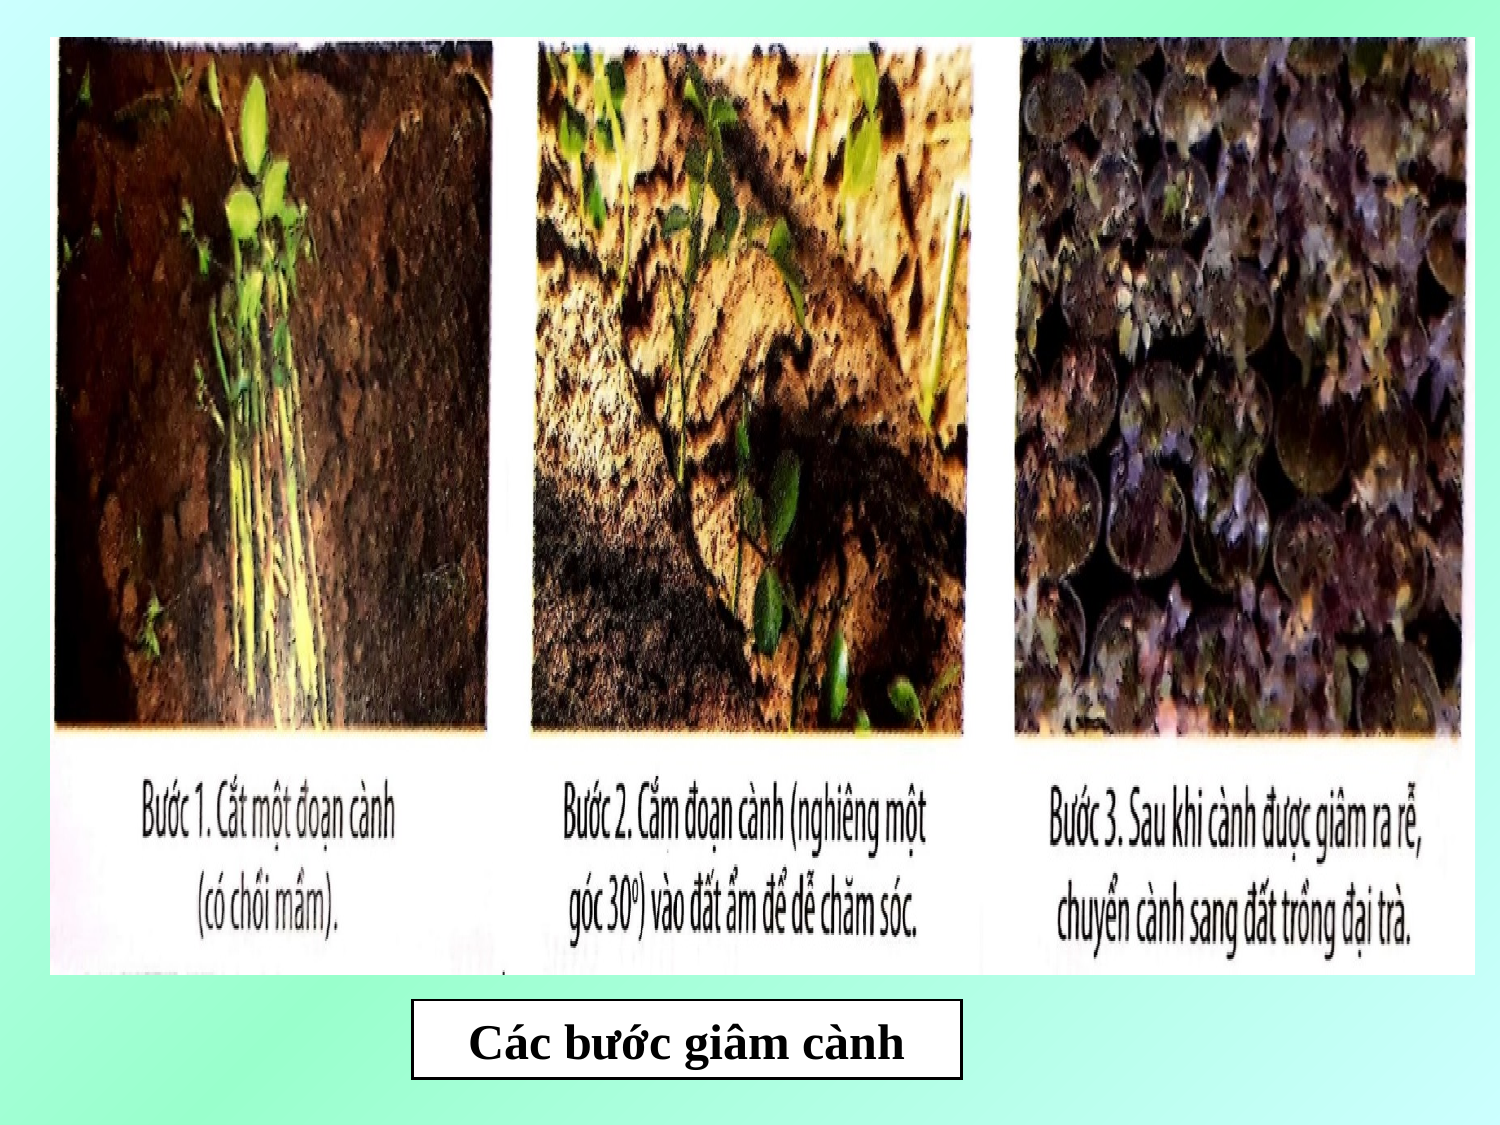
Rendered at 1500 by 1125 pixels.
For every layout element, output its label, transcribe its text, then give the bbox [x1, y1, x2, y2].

picture [49, 37, 1475, 975]
text_box Các bước giâm cành [411, 999, 963, 1080]
